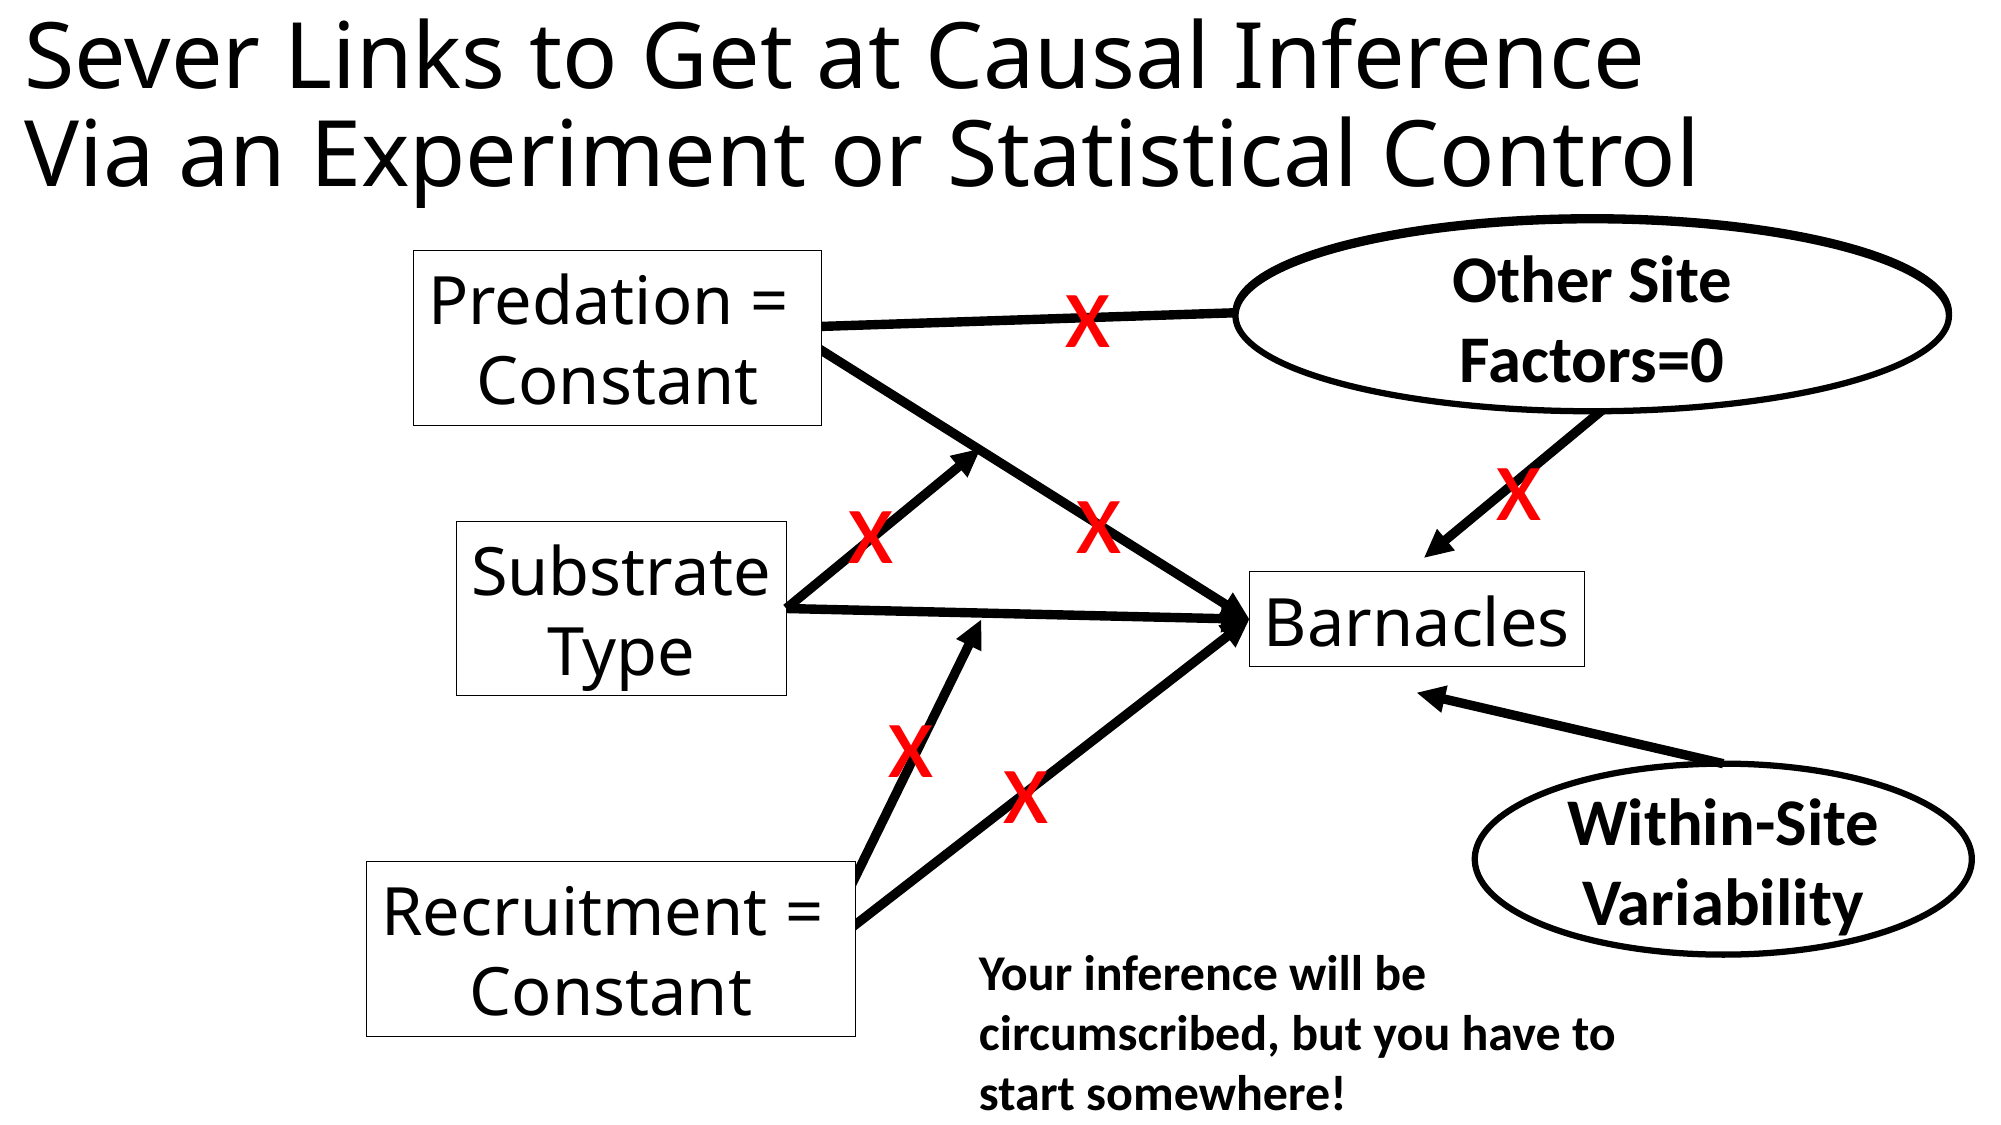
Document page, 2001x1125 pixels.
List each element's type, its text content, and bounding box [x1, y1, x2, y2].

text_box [1416, 692, 1724, 764]
text_box Predation = Constant [413, 250, 822, 426]
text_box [1424, 408, 1605, 558]
text_box Within-Site Variability [1473, 762, 1973, 956]
text_box Barnacles [1272, 571, 1585, 667]
text_box x [1049, 232, 1127, 312]
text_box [792, 619, 982, 955]
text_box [763, 328, 1272, 620]
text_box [763, 448, 981, 610]
text_box Recruitment = Constant [366, 861, 856, 1037]
title Sever Links to Get at Causal Inference Via an Experiment or Statistical Control [9, 0, 1735, 217]
text_box Other Site Factors [1235, 216, 1950, 308]
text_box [763, 312, 1236, 329]
text_box Other Site Factors=0 [1234, 219, 1950, 413]
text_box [982, 620, 1272, 955]
text_box Substrate Type [456, 521, 787, 696]
text_box Your inference will be circumscribed, but you have to start somewhere! [964, 933, 1637, 1125]
